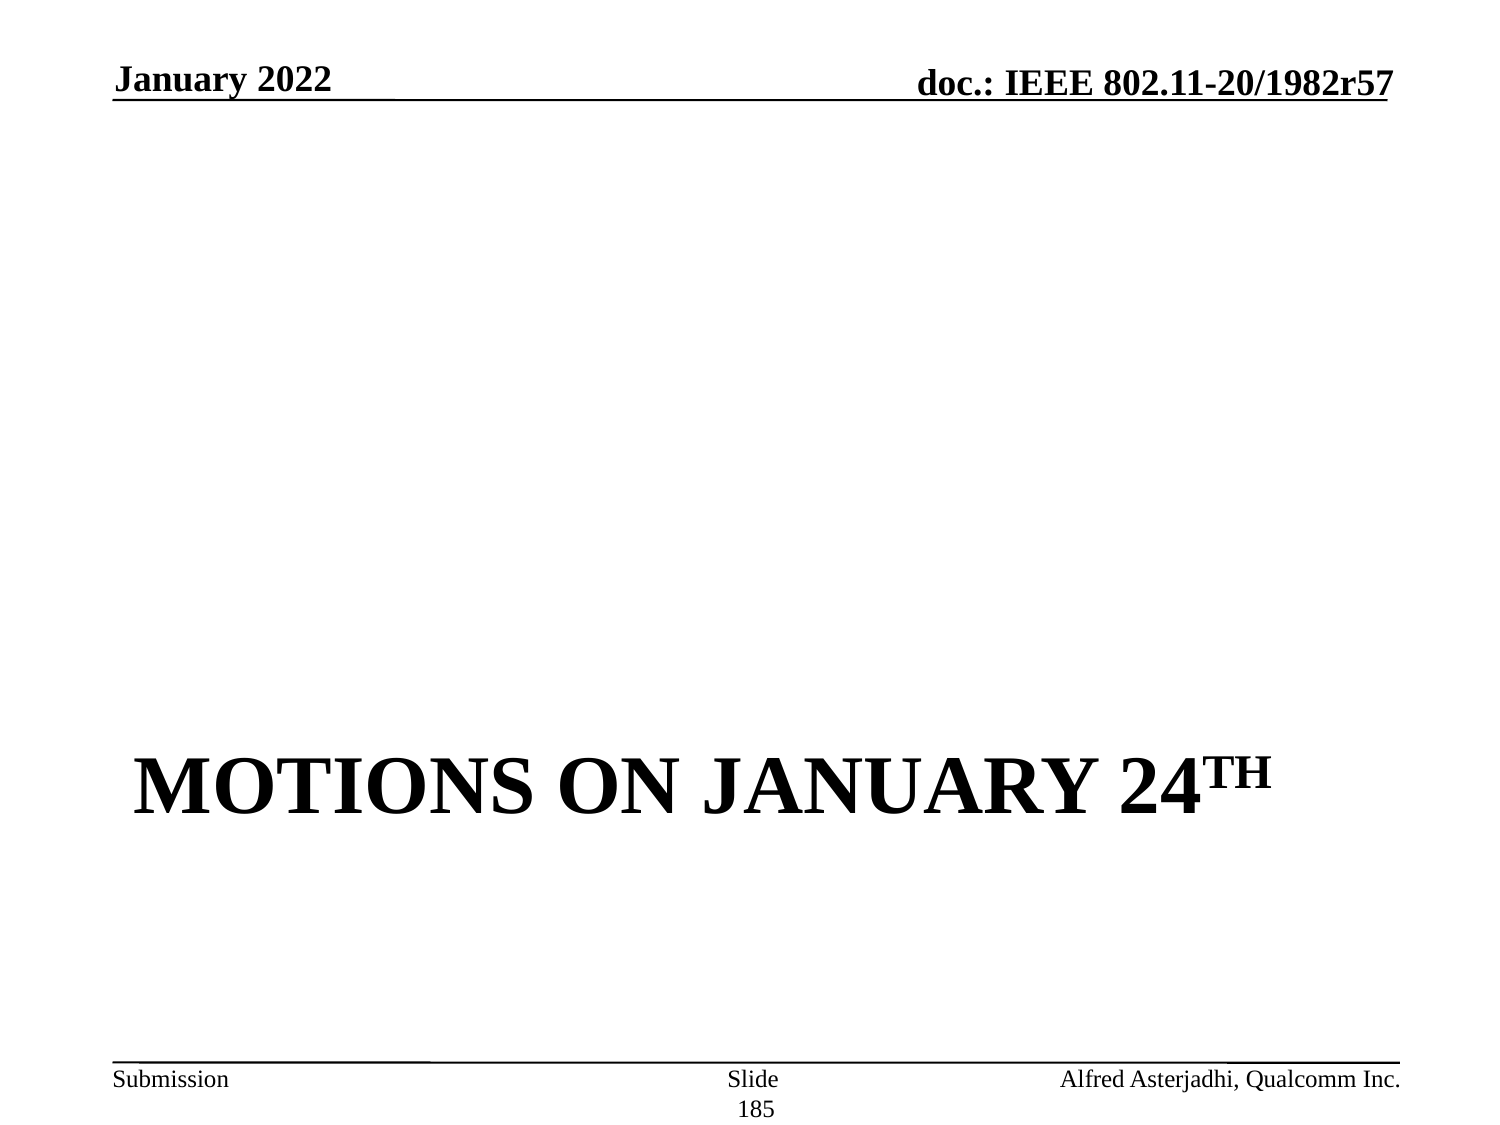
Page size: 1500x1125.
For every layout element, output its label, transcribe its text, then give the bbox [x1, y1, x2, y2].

title Motions on January 24th [118, 722, 1394, 947]
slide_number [114, 54, 423, 100]
slide_number Slide 185 [712, 1061, 800, 1123]
footer Alfred Asterjadhi, Qualcomm Inc. [878, 1061, 1402, 1093]
